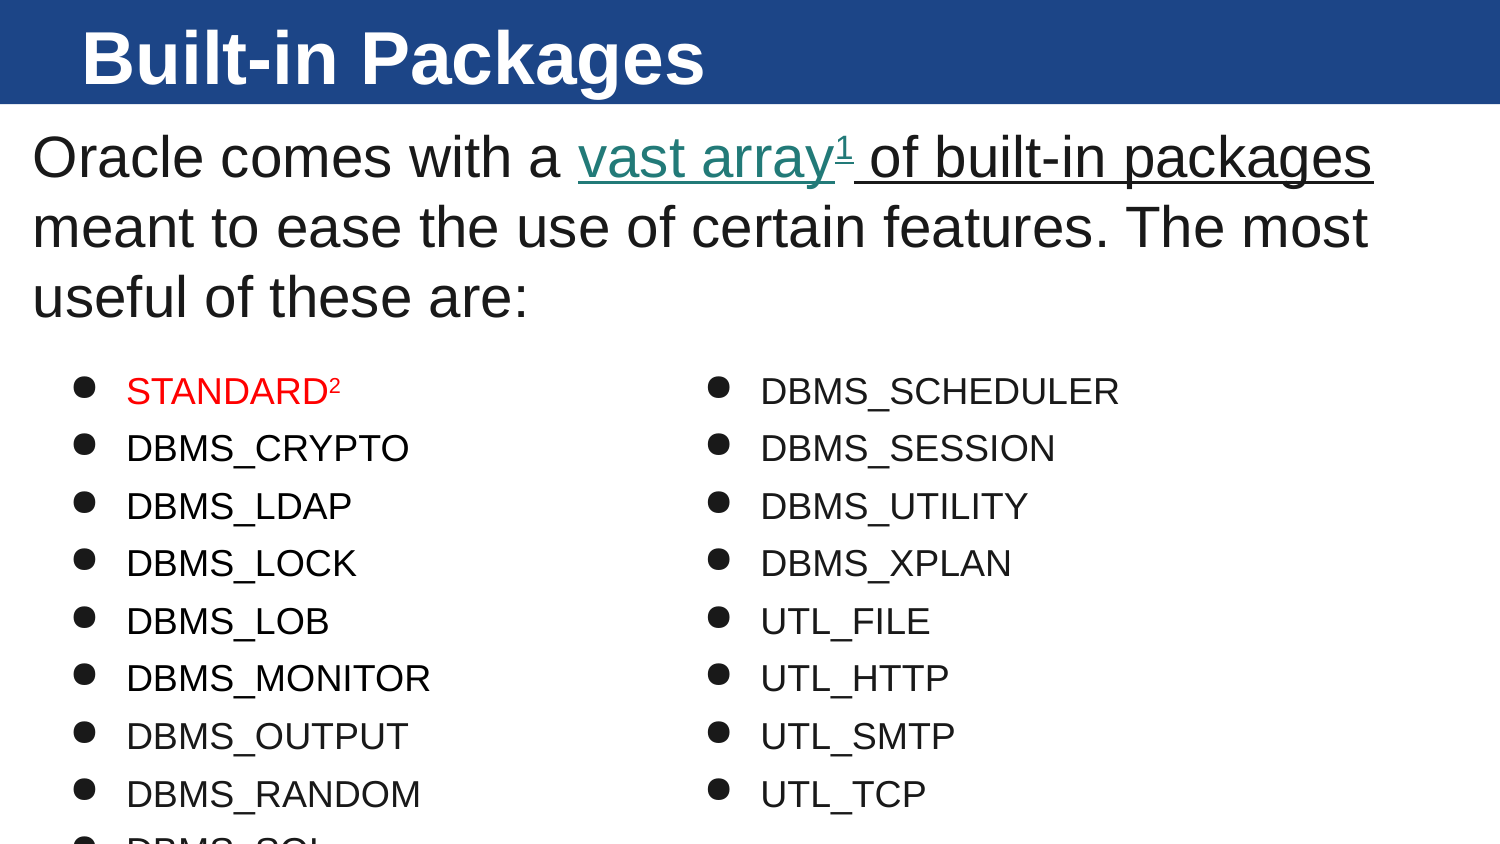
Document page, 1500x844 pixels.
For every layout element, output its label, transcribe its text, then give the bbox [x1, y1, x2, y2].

text_box DBMS_SCHEDULER DBMS_SESSION DBMS_UTILITY DBMS_XPLAN UTL_FILE UTL_HTTP UTL_SMTP UTL_TCP [670, 351, 1439, 828]
list Oracle comes with a vast array1 of built-in packages meant to ease the use of certain features. The most useful of these are: [17, 104, 1484, 342]
title Built-in Packages [66, 5, 1417, 104]
text_box STANDARD2 DBMS_CRYPTO DBMS_LDAP DBMS_LOCK DBMS_LOB DBMS_MONITOR DBMS_OUTPUT DBMS_RANDOM DBMS_SQL [35, 351, 670, 828]
